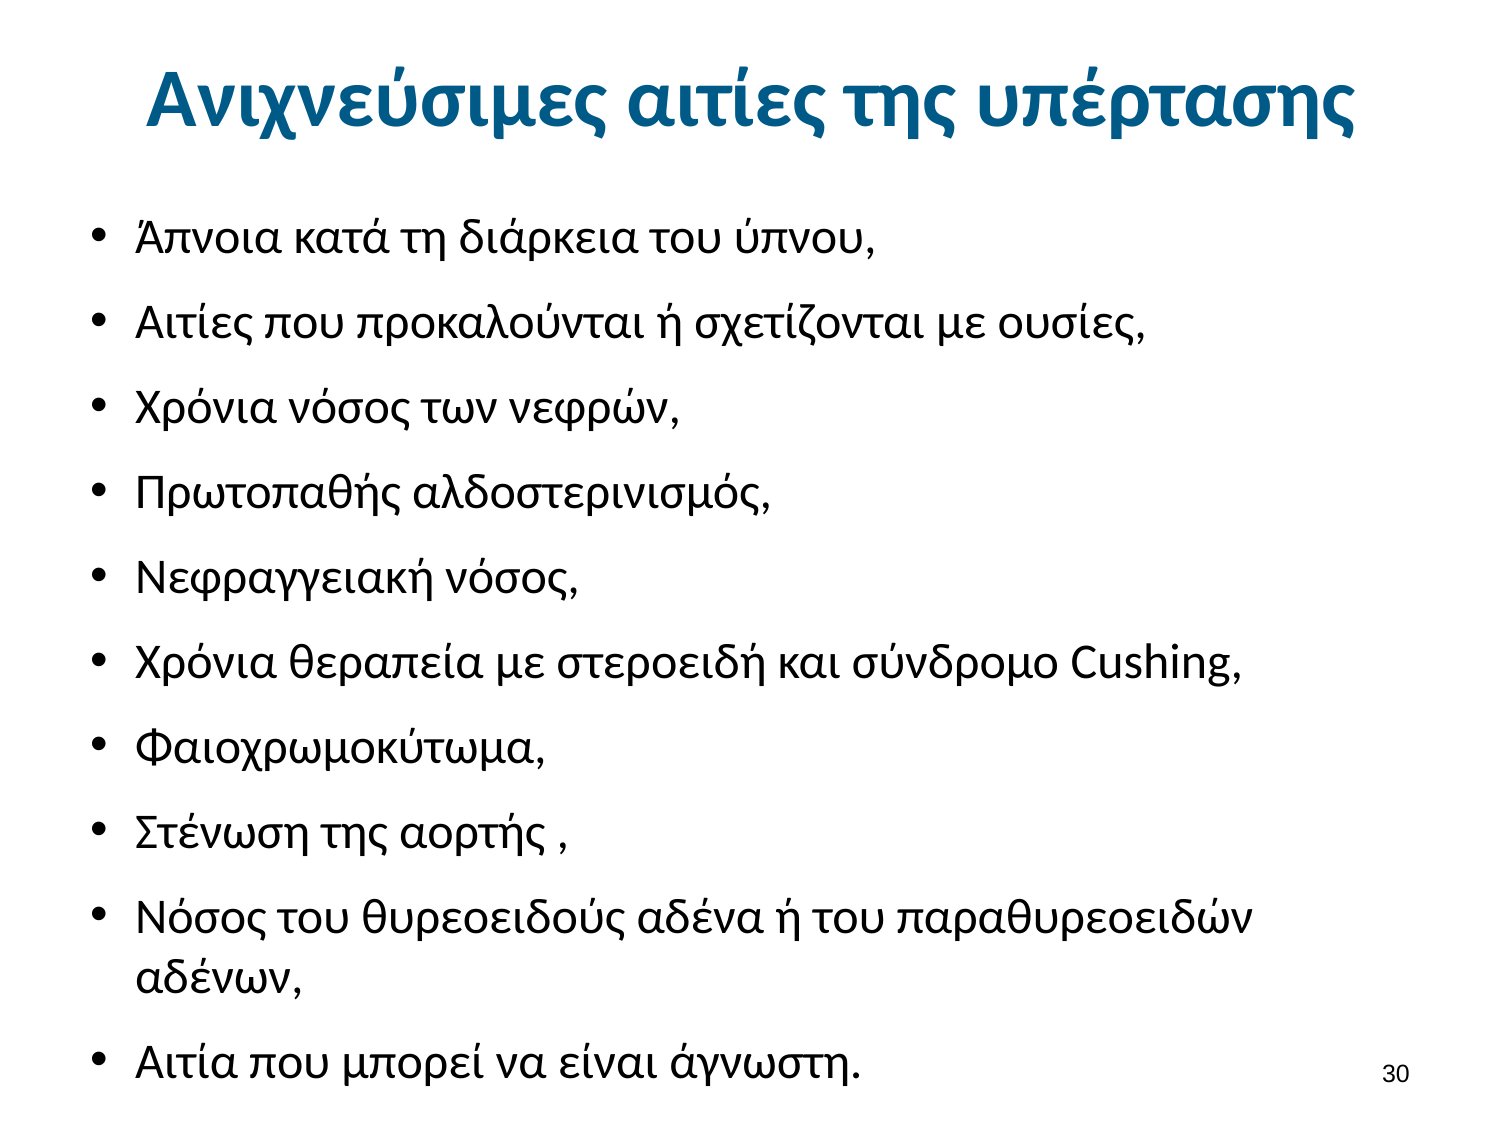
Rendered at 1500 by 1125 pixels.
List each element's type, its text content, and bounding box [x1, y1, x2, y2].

title Ανιχνεύσιμες αιτίες της υπέρτασης [76, 19, 1427, 169]
list Άπνοια κατά τη διάρκεια του ύπνου, Αιτίες που προκαλούνται ή σχετίζονται με ουσίες, Χρόνια νόσος των νεφρών, Πρωτοπαθής αλδοστερινισμός, Νεφραγγειακή νόσος, Χρόνια θεραπεία με στεροειδή και σύνδρομο Cushing, Φαιοχρωμοκύτωμα, Στένωση της αορτής , Νόσος του θυρεοειδούς αδένα ή του παραθυρεοειδών αδένων, Αιτία που μπορεί να είναι άγνωστη. [75, 196, 1425, 1106]
slide_number 29 [1074, 1042, 1425, 1103]
